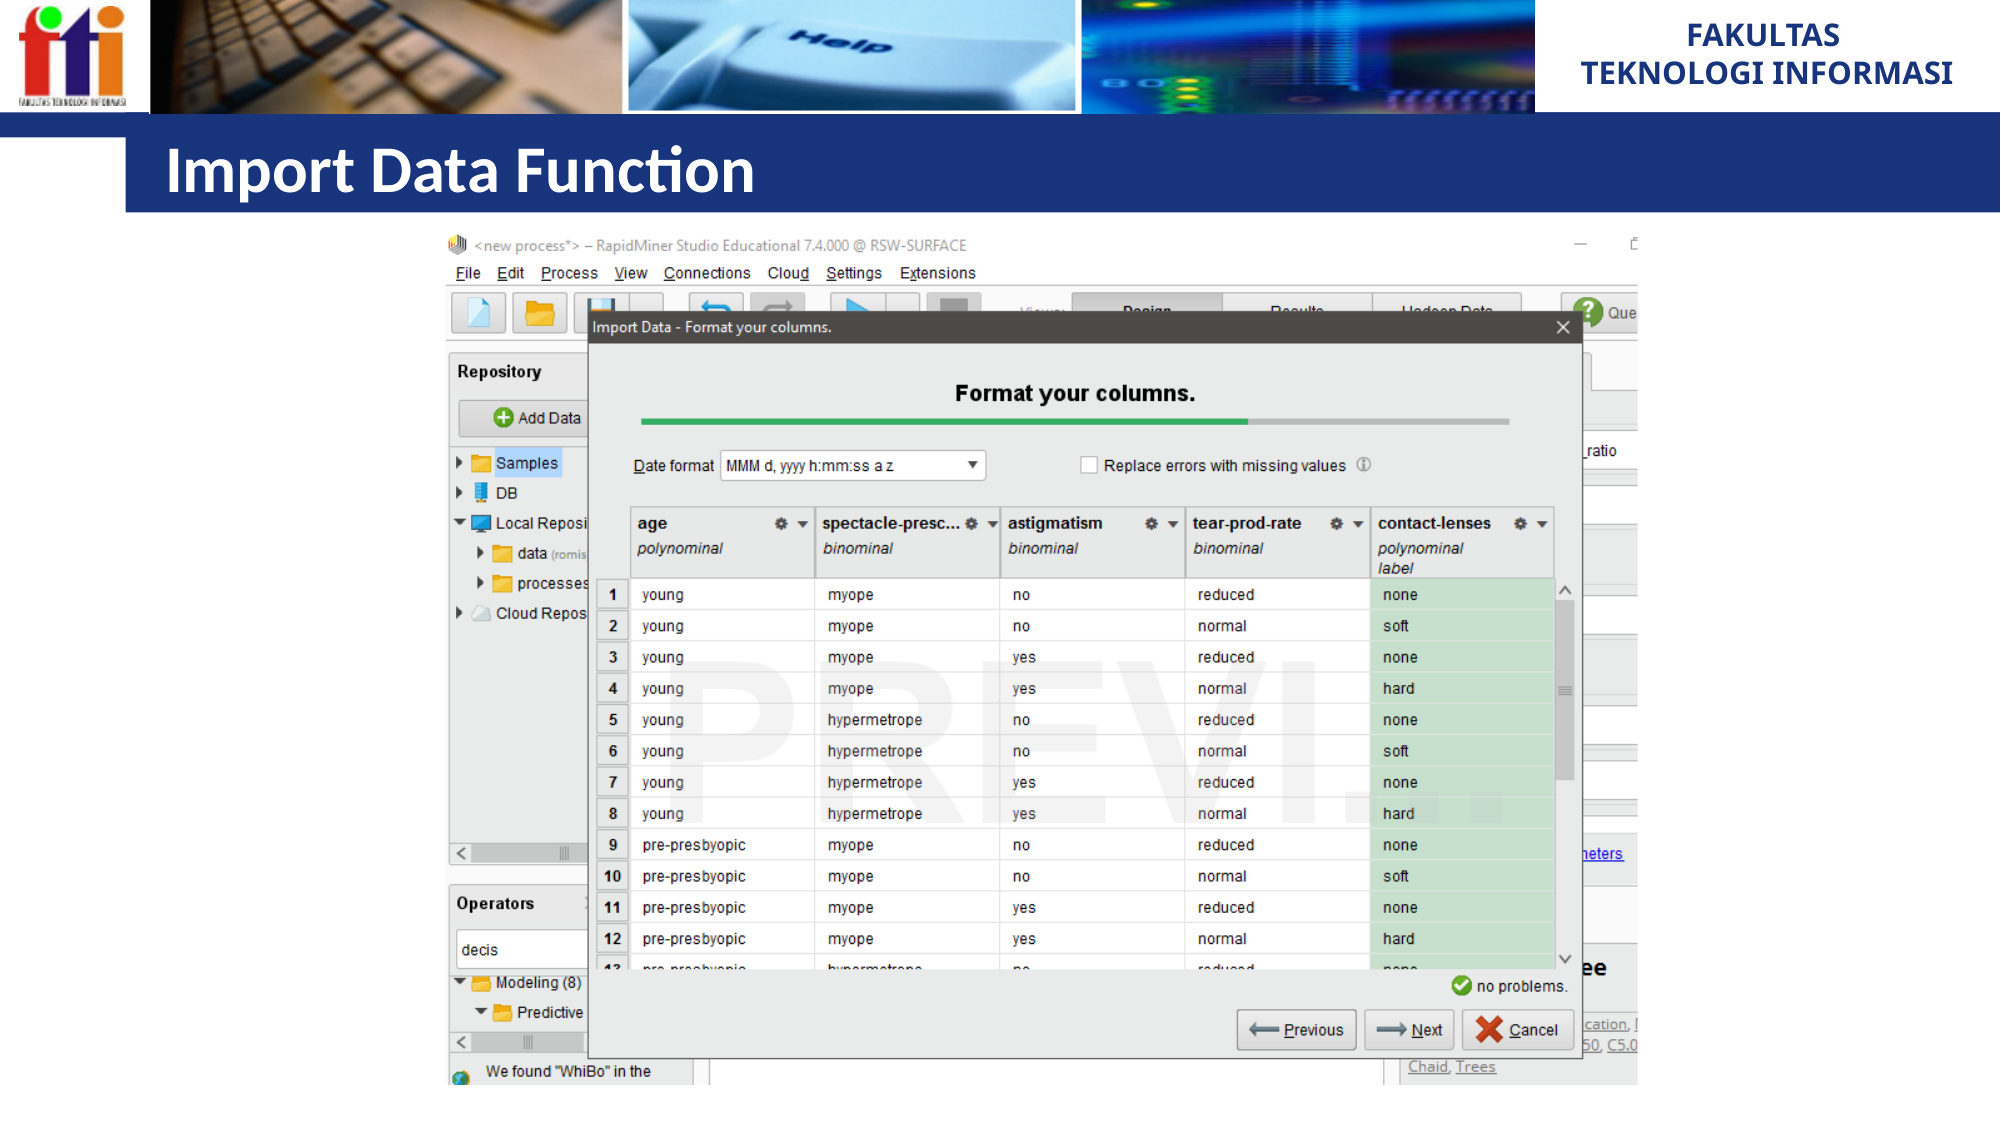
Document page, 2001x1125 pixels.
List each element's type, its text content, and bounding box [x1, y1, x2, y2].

picture [445, 231, 1638, 1086]
picture [19, 6, 126, 106]
picture [149, 0, 1535, 114]
title Import Data Function [149, 119, 1934, 213]
